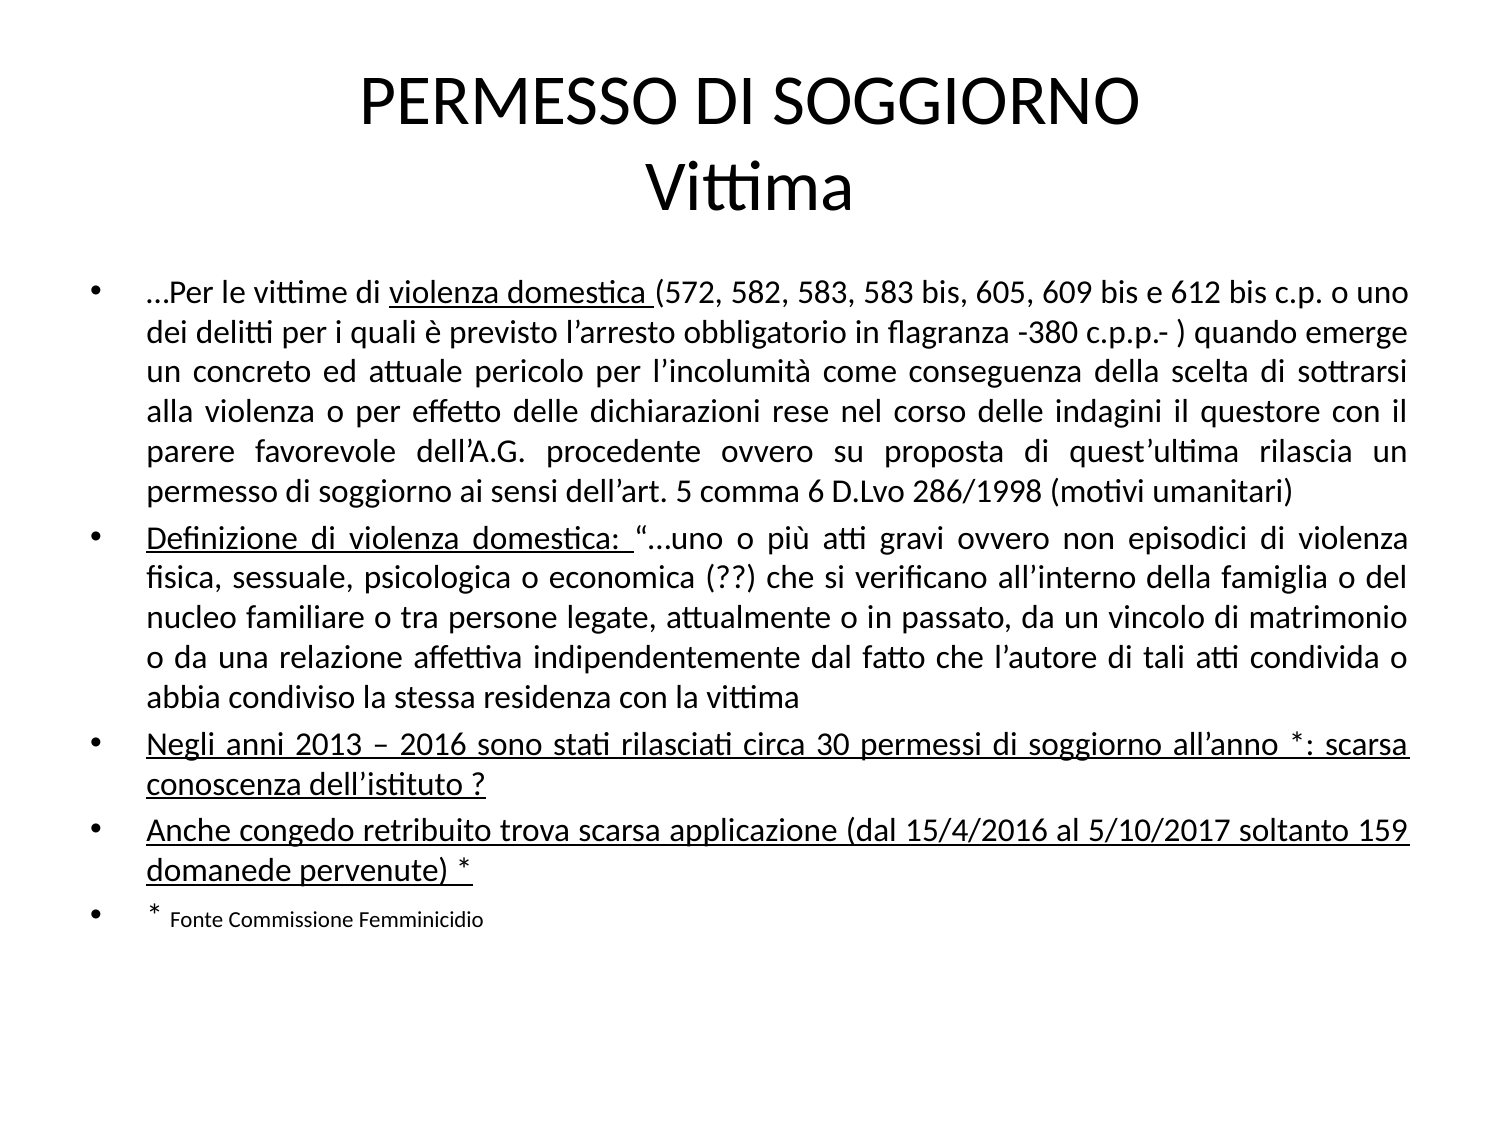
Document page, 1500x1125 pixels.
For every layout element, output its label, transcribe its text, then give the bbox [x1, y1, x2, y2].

title PERMESSO DI SOGGIORNO Vittima [75, 45, 1425, 233]
list …Per le vittime di violenza domestica (572, 582, 583, 583 bis, 605, 609 bis e 612 bis c.p. o uno dei delitti per i quali è previsto l’arresto obbligatorio in flagranza -380 c.p.p.- ) quando emerge un concreto ed attuale pericolo per l’incolumità come conseguenza della scelta di sottrarsi alla violenza o per effetto delle dichiarazioni rese nel corso delle indagini il questore con il parere favorevole dell’A.G. procedente ovvero su proposta di quest’ultima rilascia un permesso di soggiorno ai sensi dell’art. 5 comma 6 D.Lvo 286/1998 (motivi umanitari) Definizione di violenza domestica: “…uno o più atti gravi ovvero non episodici di violenza fisica, sessuale, psicologica o economica (??) che si verificano all’interno della famiglia o del nucleo familiare o tra persone legate, attualmente o in passato, da un vincolo di matrimonio o da una relazione affettiva indipendentemente dal fatto che l’autore di tali atti condivida o abbia condiviso la stessa residenza con la vittima Negli anni 2013 – 2016 sono stati rilasciati circa 30 permessi di soggiorno all’anno *: scarsa conoscenza dell’istituto ? Anche congedo retribuito trova scarsa applicazione (dal 15/4/2016 al 5/10/2017 soltanto 159 domanede pervenute) * * Fonte Commissione Femminicidio [75, 262, 1425, 1005]
